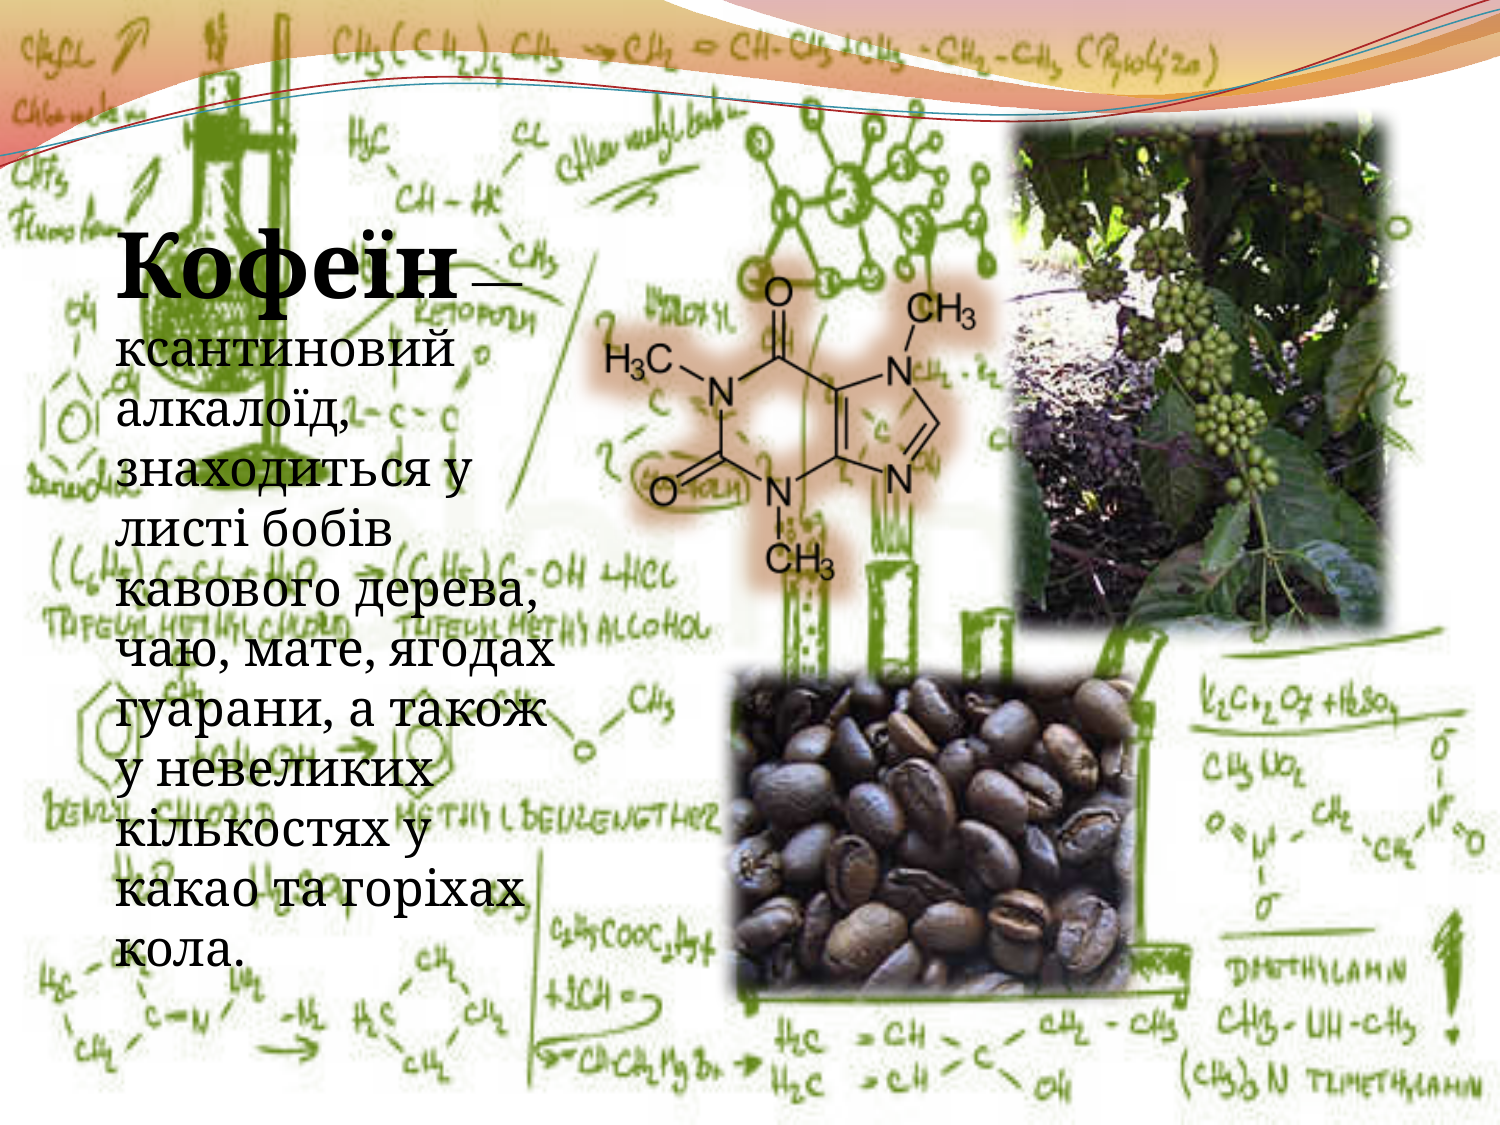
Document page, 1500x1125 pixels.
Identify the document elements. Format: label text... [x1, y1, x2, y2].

list Кофеїн — ксантиновий алкалоїд, знаходиться у листі бобів кавового дерева, чаю, мате, ягодах гуарани, а також у невеликих кількостях у какао та горіхах кола. [112, 199, 563, 1025]
picture [597, 269, 985, 589]
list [995, 105, 1403, 648]
picture [714, 655, 1149, 1011]
